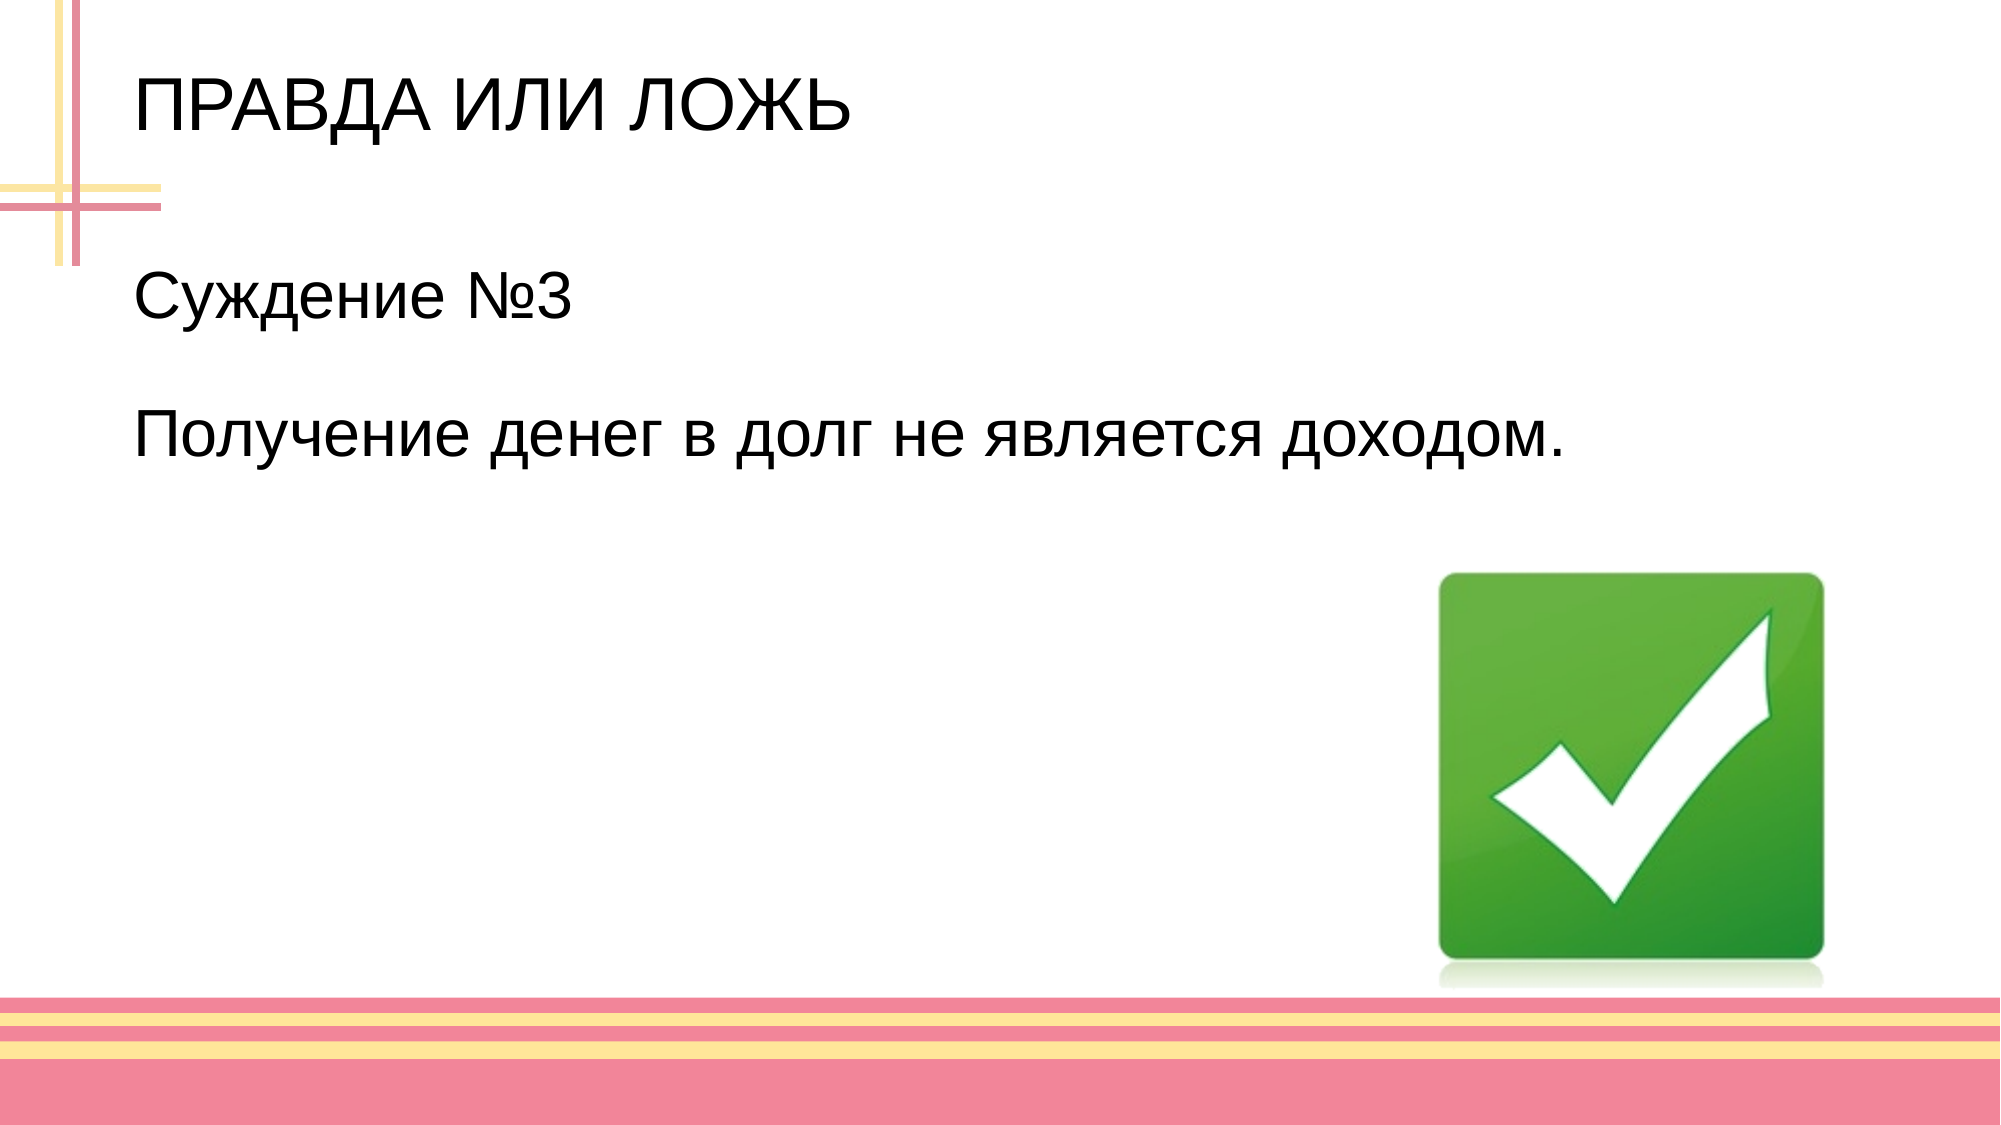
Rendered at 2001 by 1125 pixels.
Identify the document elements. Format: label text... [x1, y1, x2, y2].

title ПРАВДА ИЛИ ЛОЖЬ [118, 58, 1863, 168]
picture [1375, 517, 1897, 1023]
list Суждение №3 Получение денег в долг не является доходом. [118, 236, 1863, 928]
slide_number 29 [1412, 1042, 1863, 1103]
